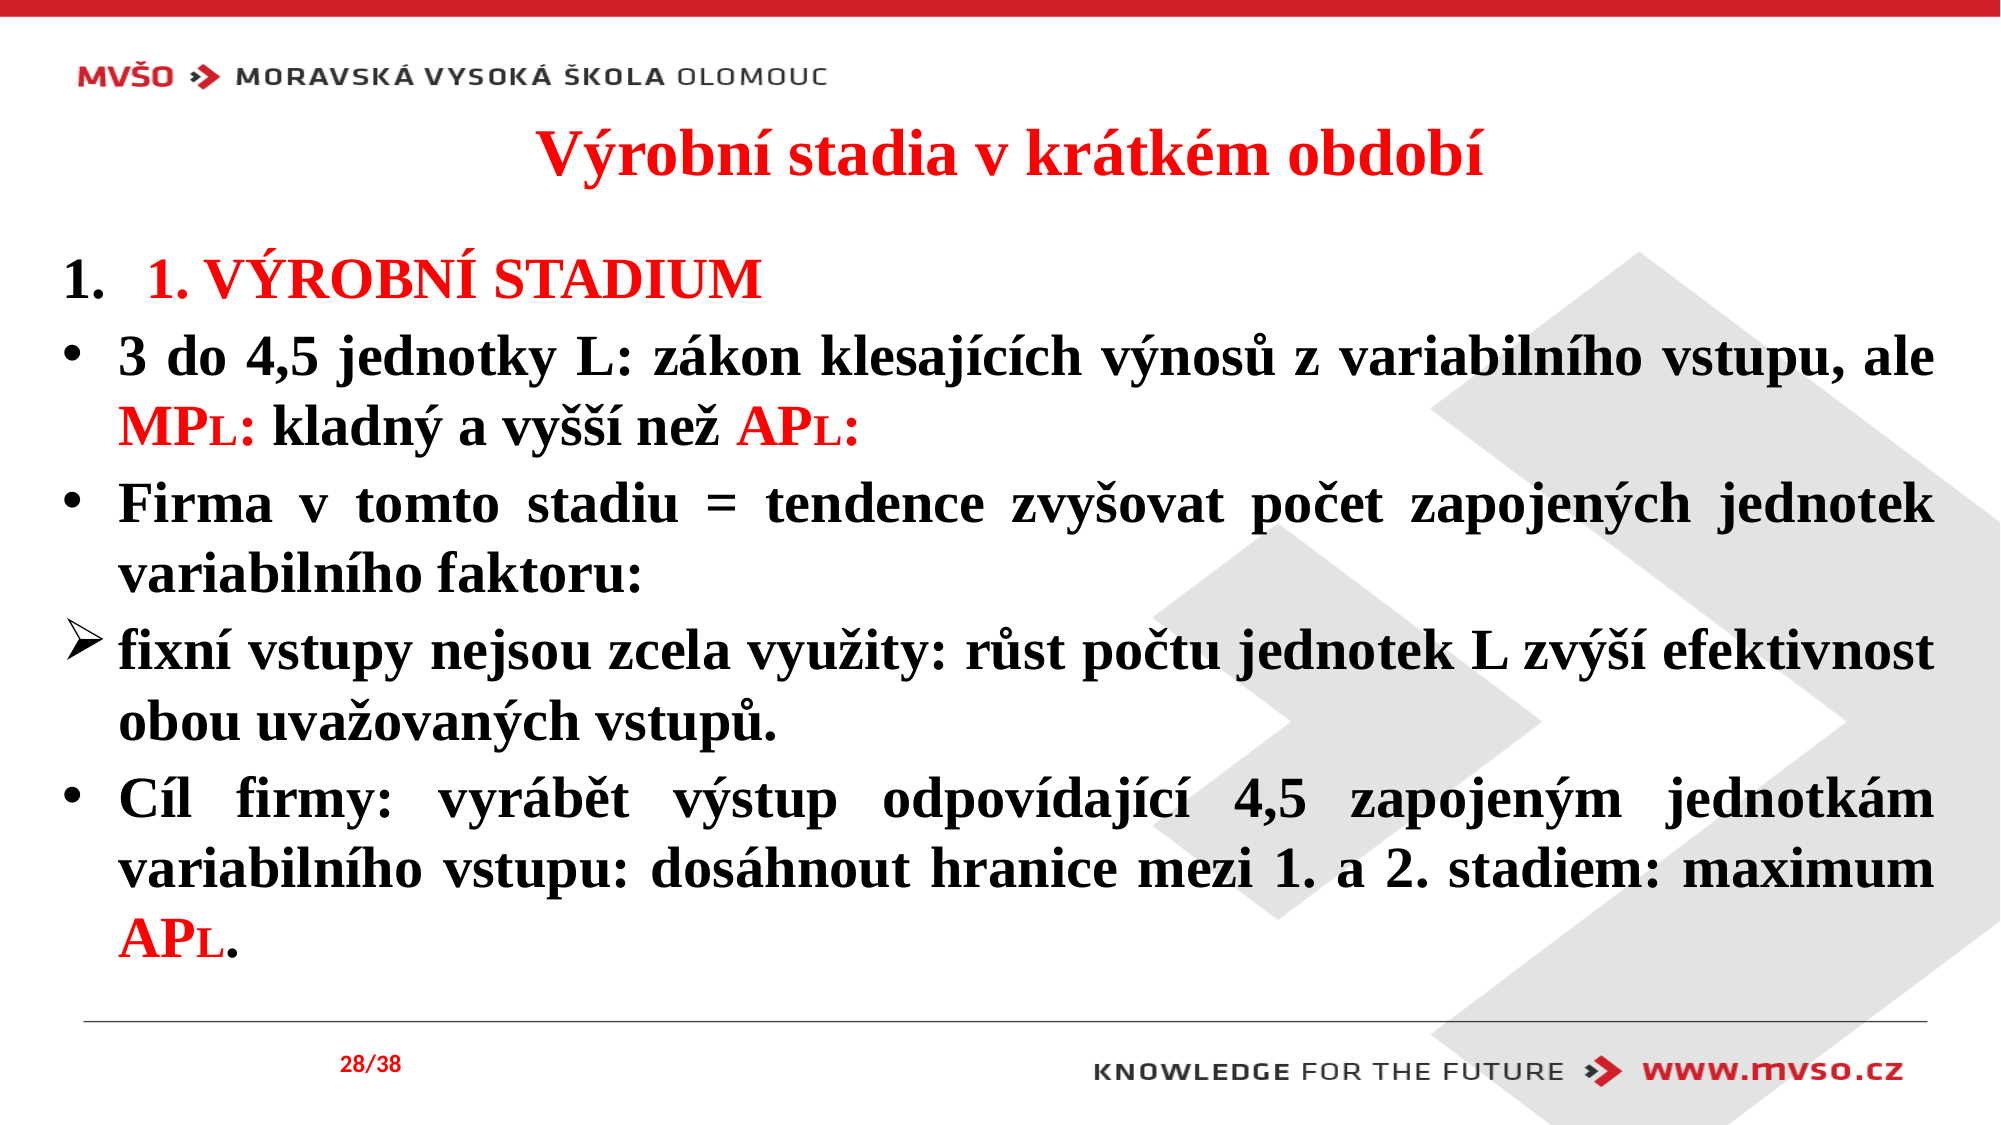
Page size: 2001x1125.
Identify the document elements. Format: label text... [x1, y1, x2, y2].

picture [0, 0, 2001, 1125]
text_box 28/38 [324, 1040, 463, 1085]
list 1. VÝROBNÍ STADIUM 3 do 4,5 jednotky L: zákon klesajících výnosů z variabilního vstupu, ale MPL: kladný a vyšší než APL: Firma v tomto stadiu = tendence zvyšovat počet zapojených jednotek variabilního faktoru: fixní vstupy nejsou zcela využity: růst počtu jednotek L zvýší efektivnost obou uvažovaných vstupů. Cíl firmy: vyrábět výstup odpovídající 4,5 zapojeným jednotkám variabilního vstupu: dosáhnout hranice mezi 1. a 2. stadiem: maximum APL. [28, 232, 1952, 1005]
title Výrobní stadia v krátkém období [99, 45, 1900, 232]
